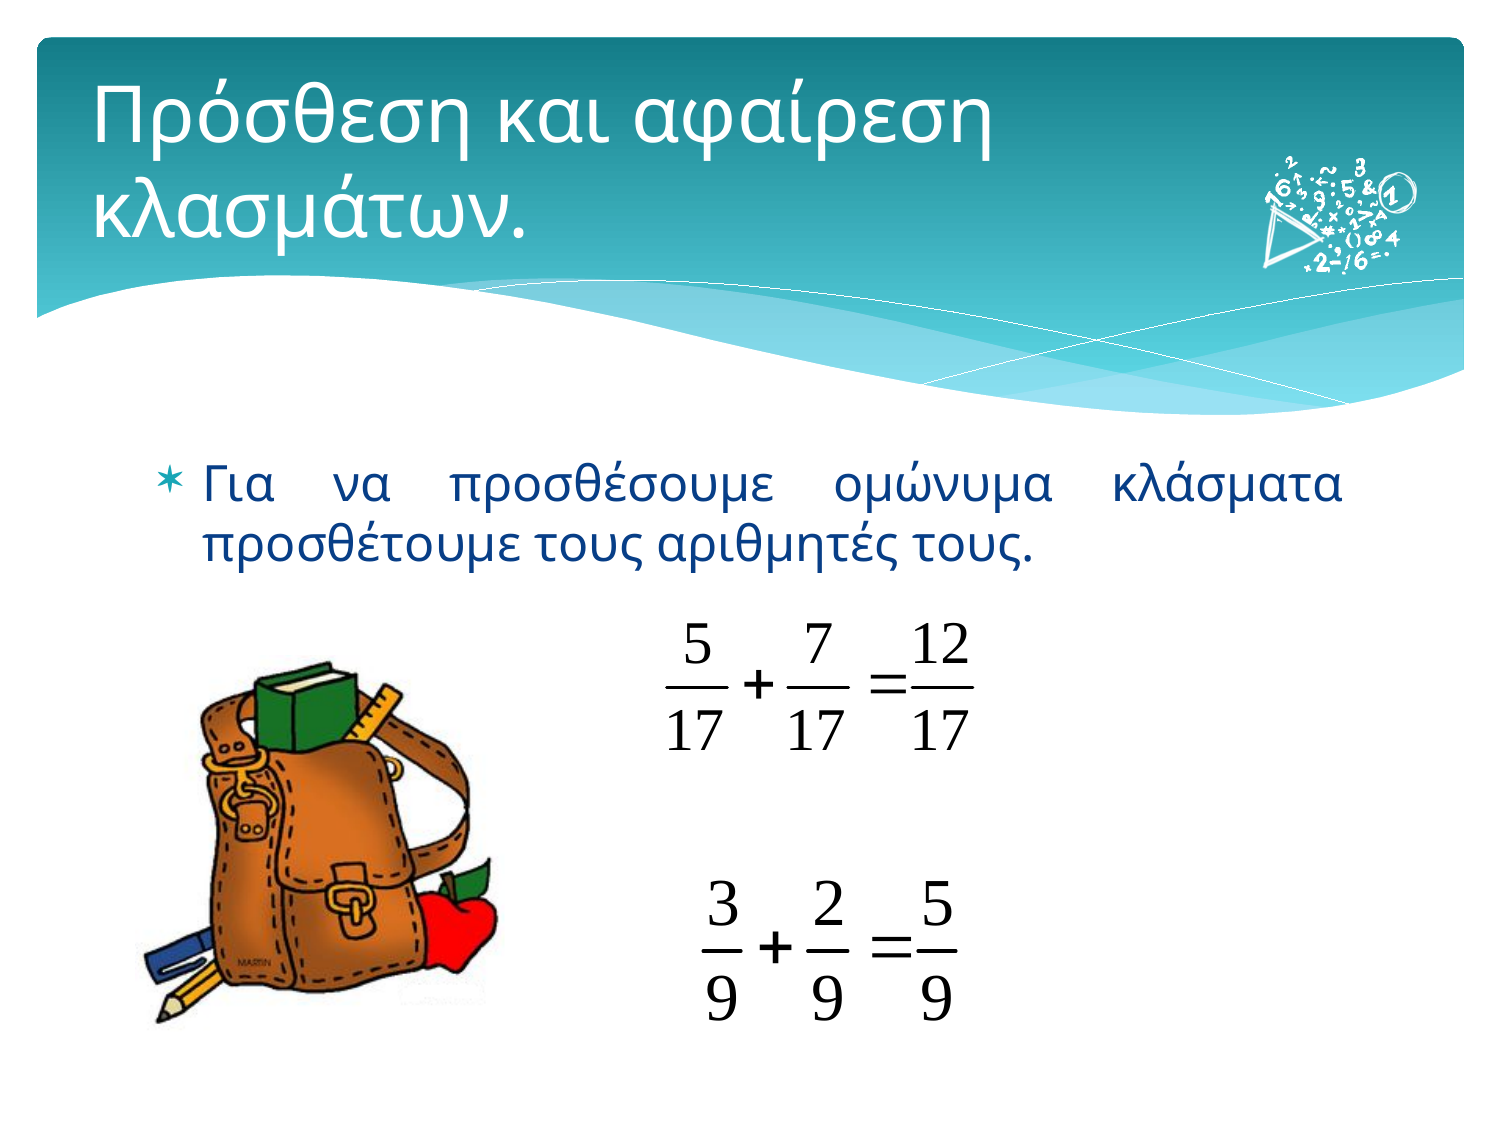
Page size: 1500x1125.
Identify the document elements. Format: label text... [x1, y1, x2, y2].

picture [1245, 136, 1425, 287]
picture [135, 655, 511, 1036]
list Για να προσθέσουμε ομώνυμα κλάσματα προσθέτουμε τους αριθμητές τους. [142, 373, 1359, 1006]
title Πρόσθεση και αφαίρεση κλασμάτων. [74, 55, 1426, 262]
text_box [690, 857, 972, 1036]
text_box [655, 602, 987, 764]
